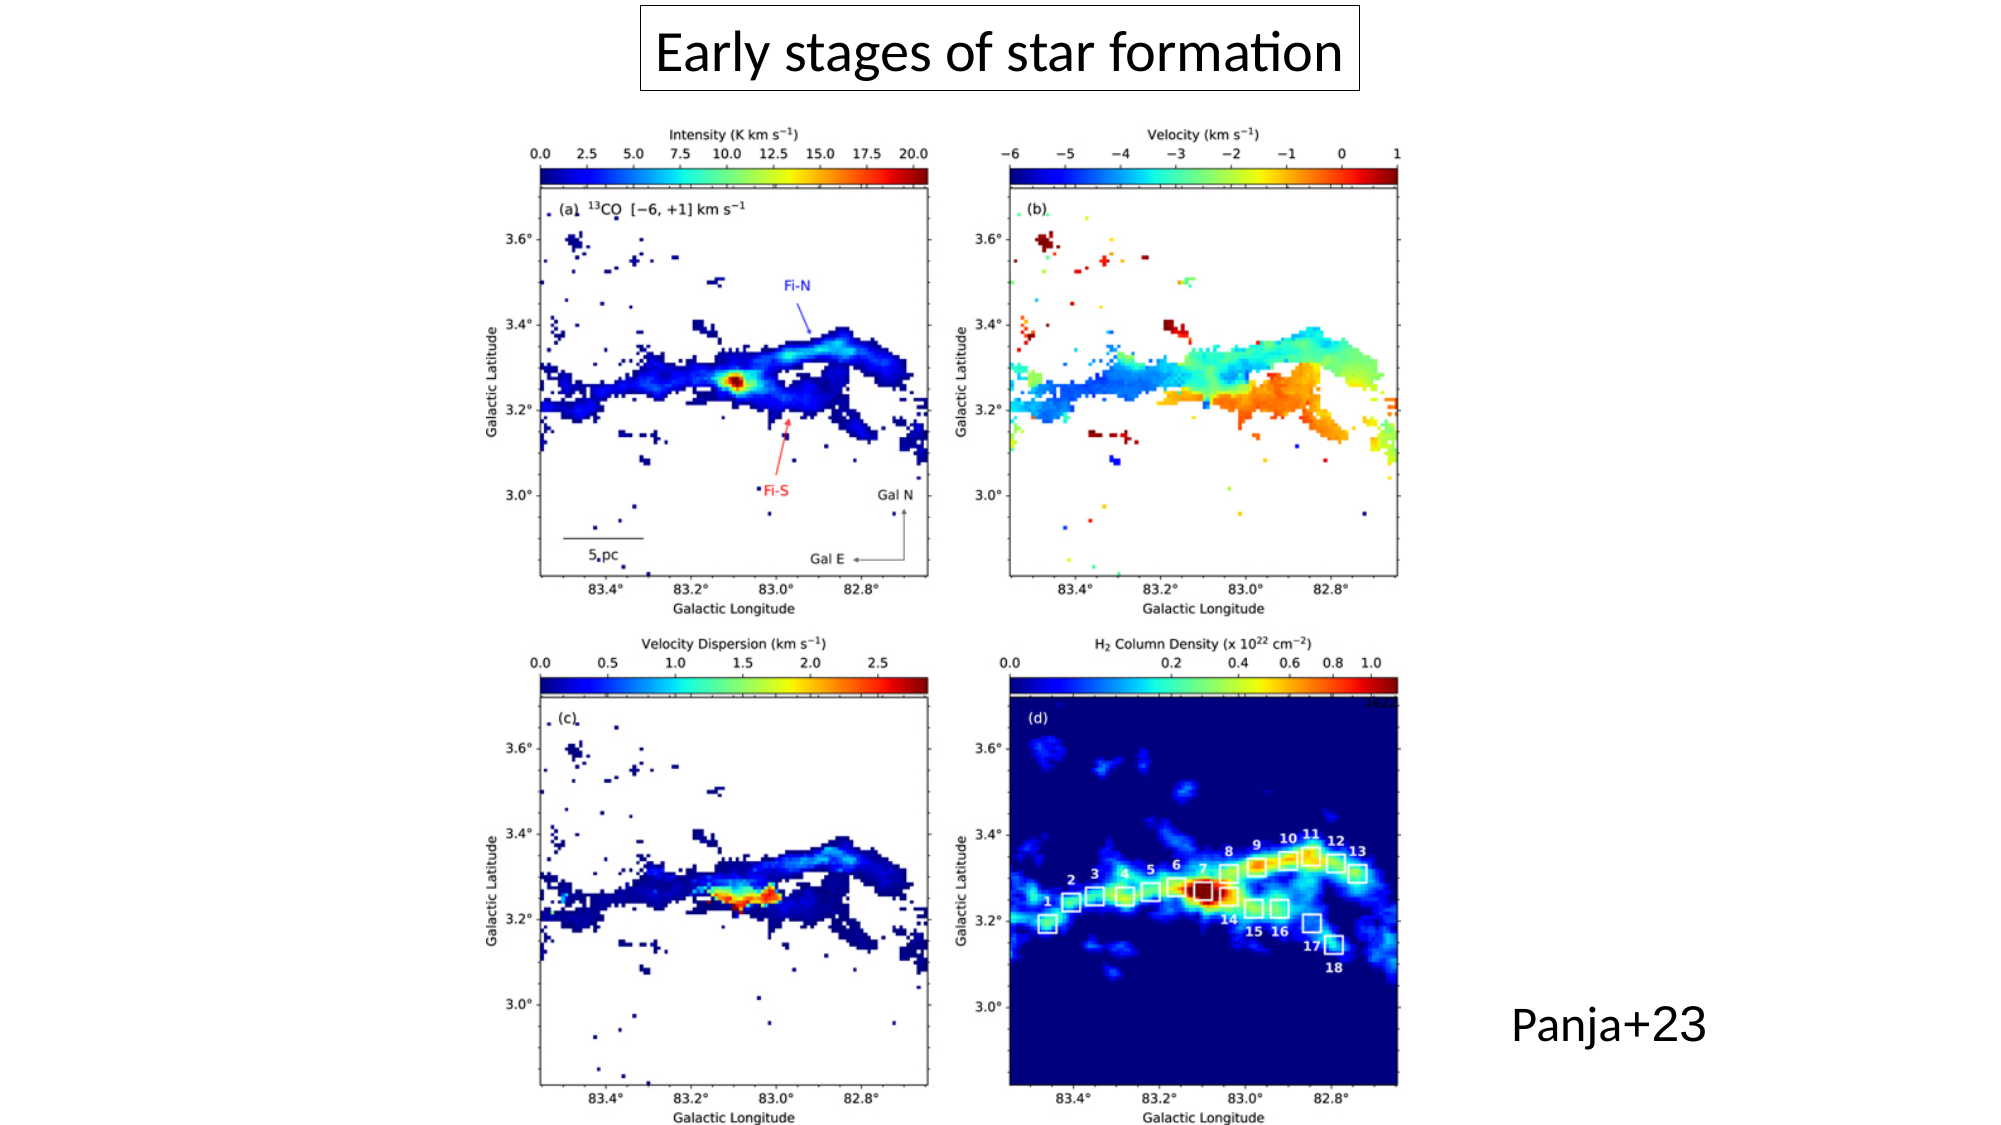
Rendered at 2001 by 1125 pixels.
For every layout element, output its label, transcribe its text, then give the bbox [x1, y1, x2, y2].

text_box Panja+23 [1496, 984, 1723, 1059]
picture [486, 123, 1401, 1125]
text_box Early stages of star formation [640, 5, 1360, 91]
